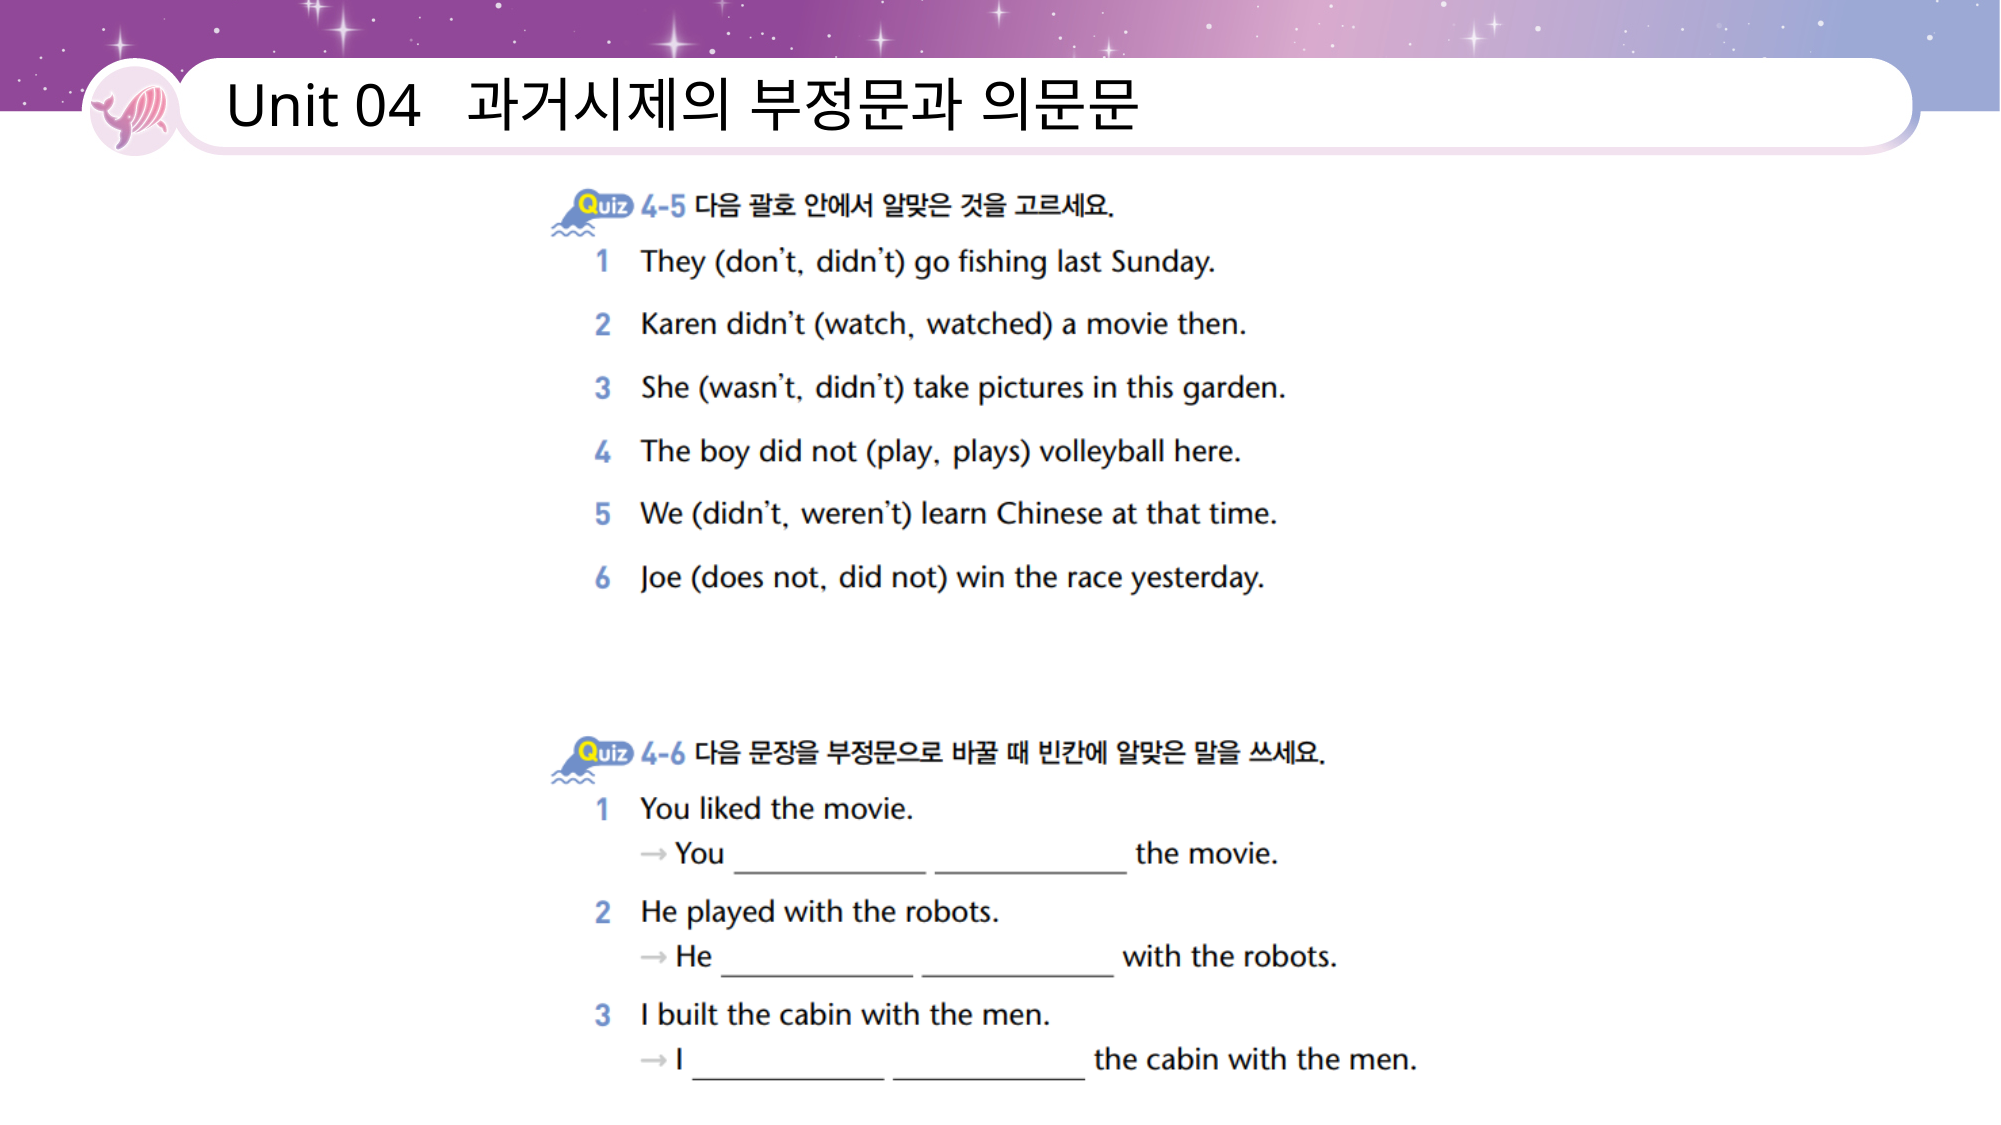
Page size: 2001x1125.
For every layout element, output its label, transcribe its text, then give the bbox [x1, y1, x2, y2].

title Unit 04 과거시제의 부정문과 의문문 [210, 54, 1915, 162]
picture [0, 0, 2000, 1125]
